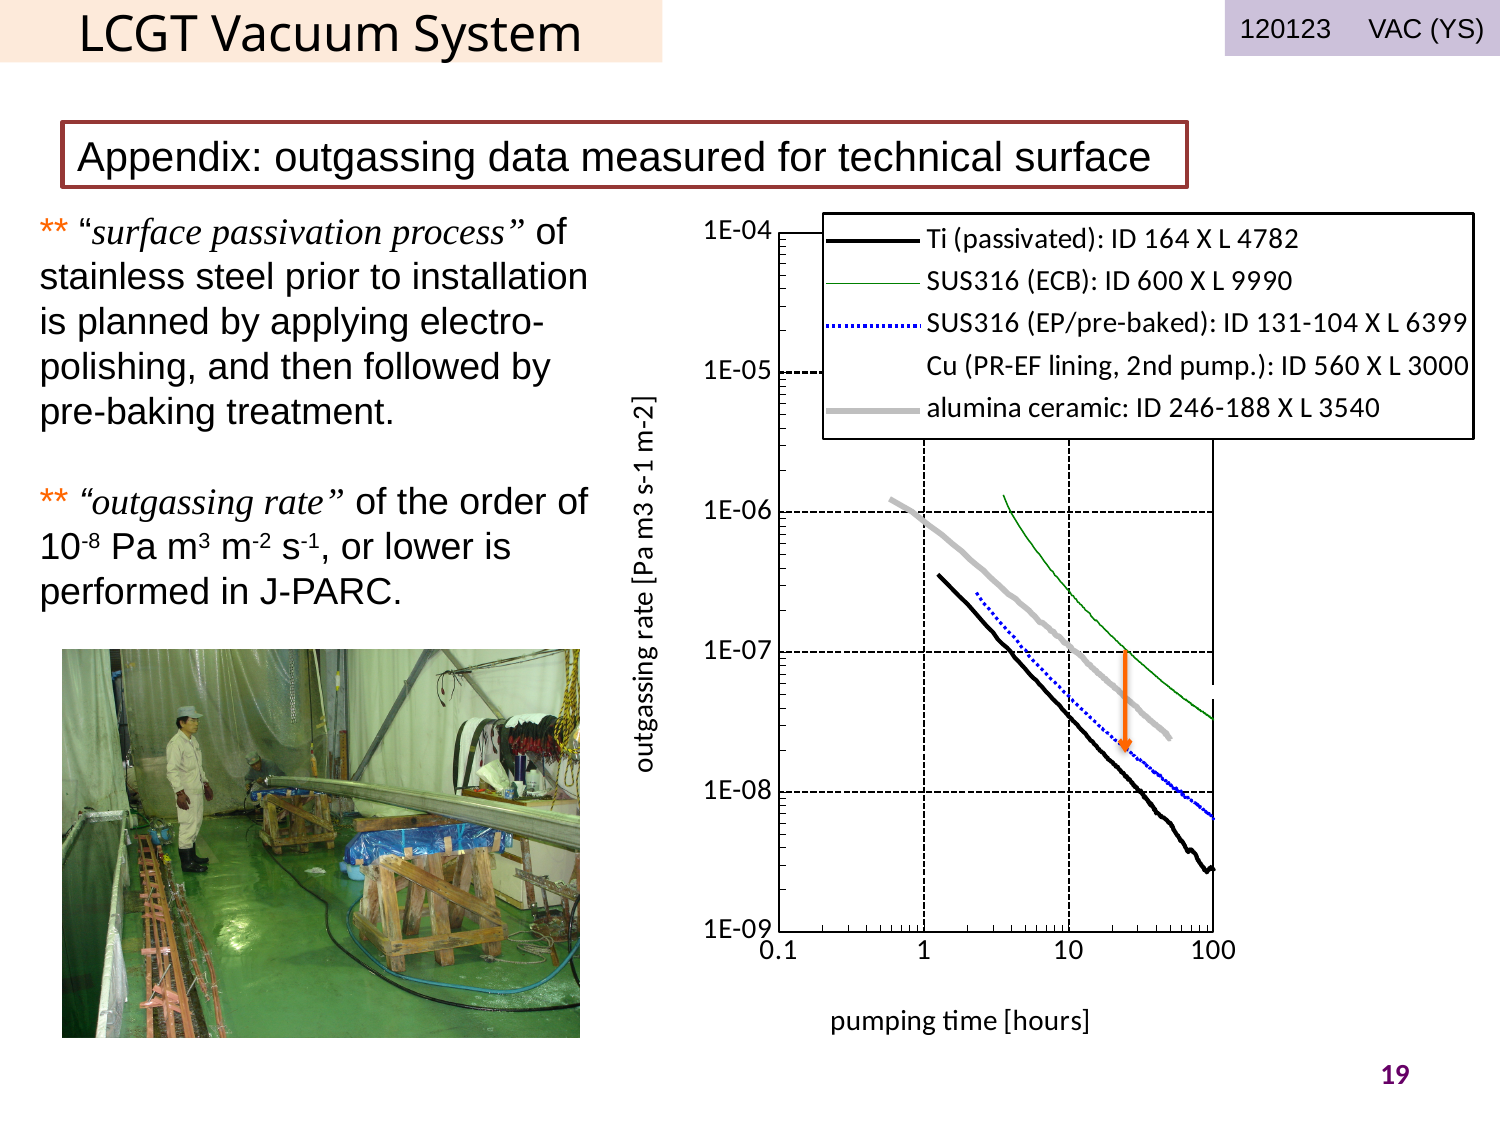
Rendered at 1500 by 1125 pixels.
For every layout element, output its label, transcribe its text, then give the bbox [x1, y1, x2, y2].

text_box LCGT Vacuum System [0, 0, 663, 63]
slide_number 19 [1074, 1059, 1425, 1103]
text_box ** “surface passivation process” of stainless steel prior to installation is planned by applying electro- polishing, and then followed by pre-baking treatment. ** “outgassing rate” of the order of 10-8 Pa m3 m-2 s-1, or lower is performed in J-PARC. [24, 199, 625, 620]
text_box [612, 212, 1476, 1051]
text_box 120123 VAC (YS) [1224, 0, 1500, 56]
picture [62, 649, 580, 1038]
text_box Appendix: outgassing data measured for technical surface [62, 121, 1188, 187]
